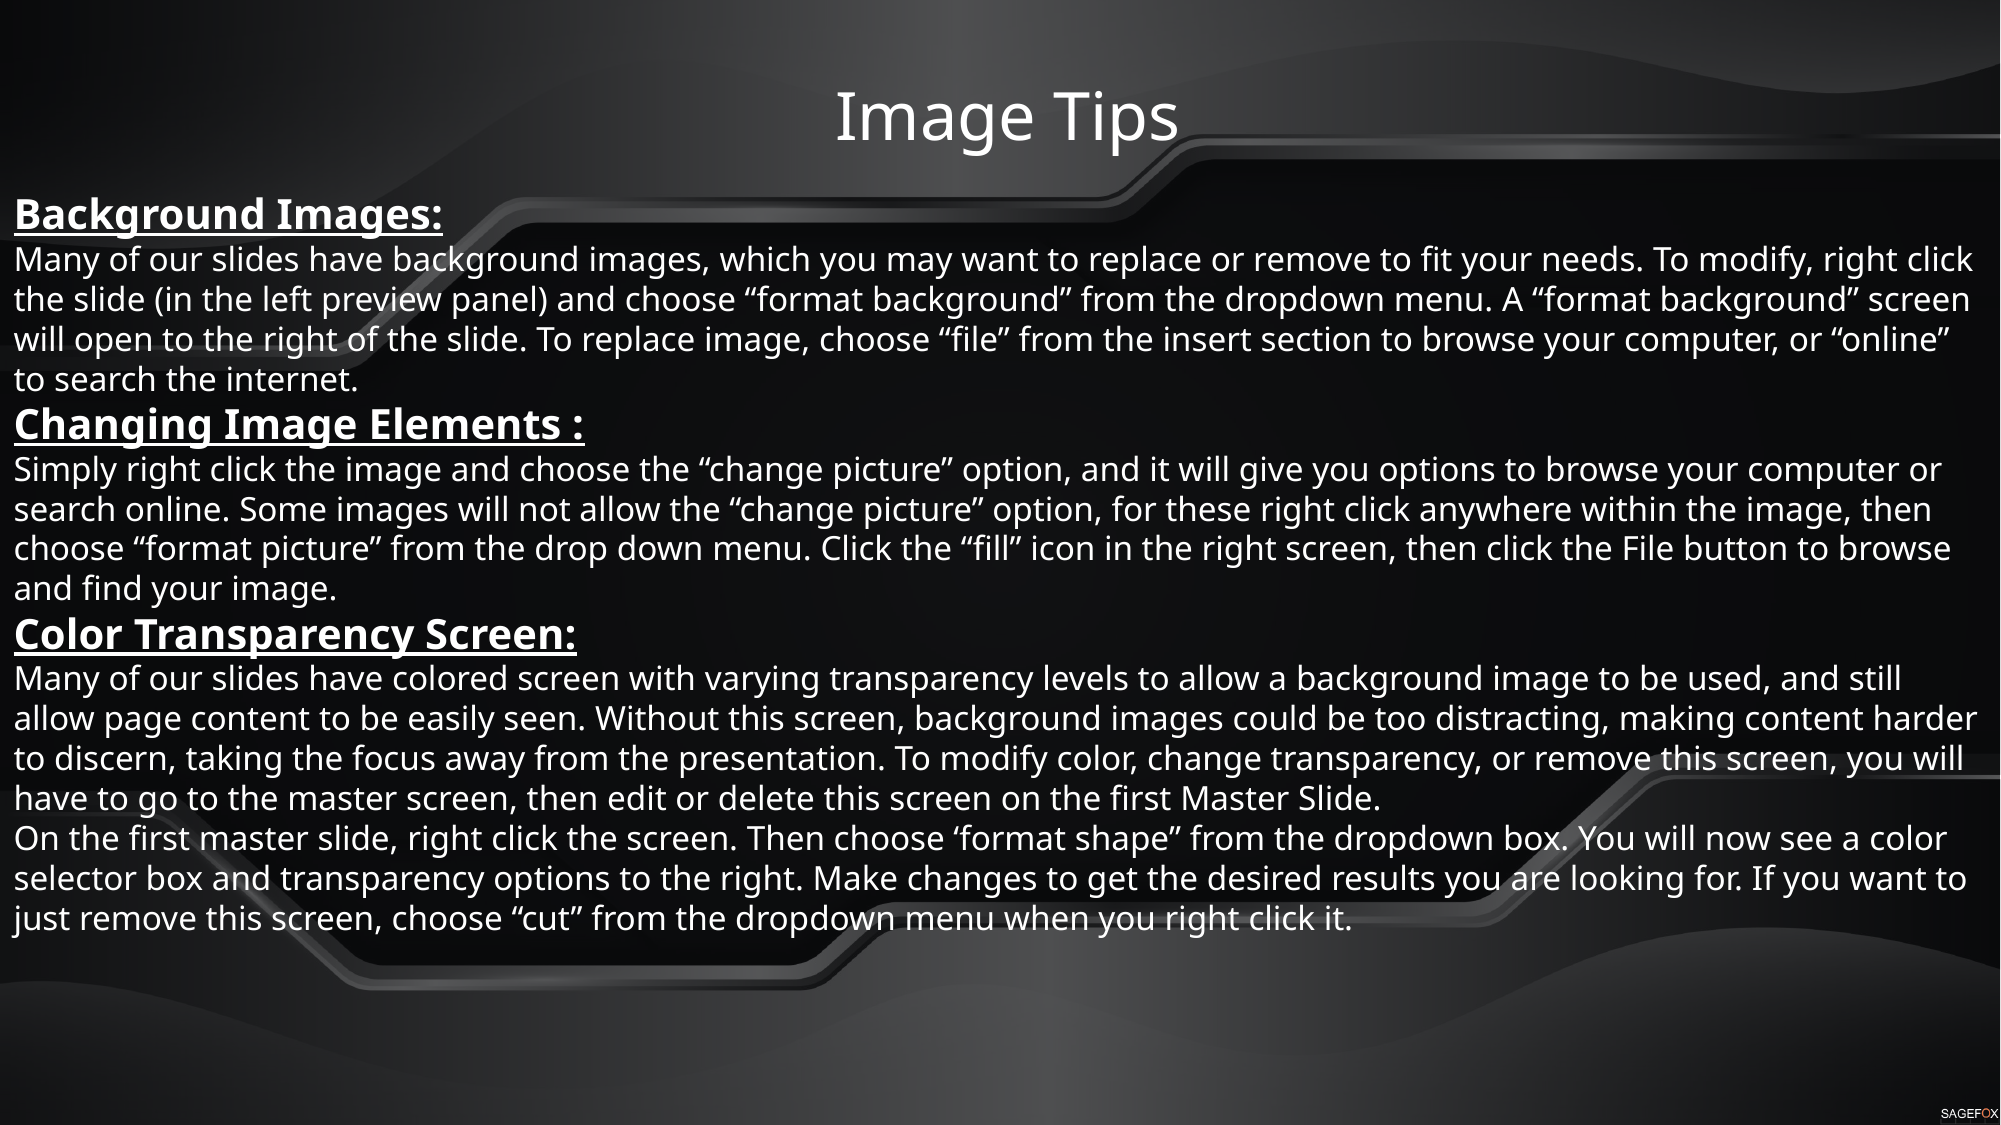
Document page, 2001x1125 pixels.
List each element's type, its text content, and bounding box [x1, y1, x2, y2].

text_box Background Images: Many of our slides have background images, which you may want to replace or remove to fit your needs. To modify, right click the slide (in the left preview panel) and choose “format background” from the dropdown menu. A “format background” screen will open to the right of the slide. To replace image, choose “file” from the insert section to browse your computer, or “online” to search the internet. Changing Image Elements : Simply right click the image and choose the “change picture” option, and it will give you options to browse your computer or search online. Some images will not allow the “change picture” option, for these right click anywhere within the image, then choose “format picture” from the drop down menu. Click the “fill” icon in the right screen, then click the File button to browse and find your image. Color Transparency Screen: Many of our slides have colored screen with varying transparency levels to allow a background image to be used, and still allow page content to be easily seen. Without this screen, background images could be too distracting, making content harder to discern, taking the focus away from the presentation. To modify color, change transparency, or remove this screen, you will have to go to the master screen, then edit or delete this screen on the first Master Slide. On the first master slide, right click the screen. Then choose ‘format shape” from the dropdown box. You will now see a color selector box and transparency options to the right. Make changes to get the desired results you are looking for. If you want to just remove this screen, choose “cut” from the dropdown menu when you right click it. [0, 0, 2000, 1125]
title Image Tips [597, 59, 1420, 177]
